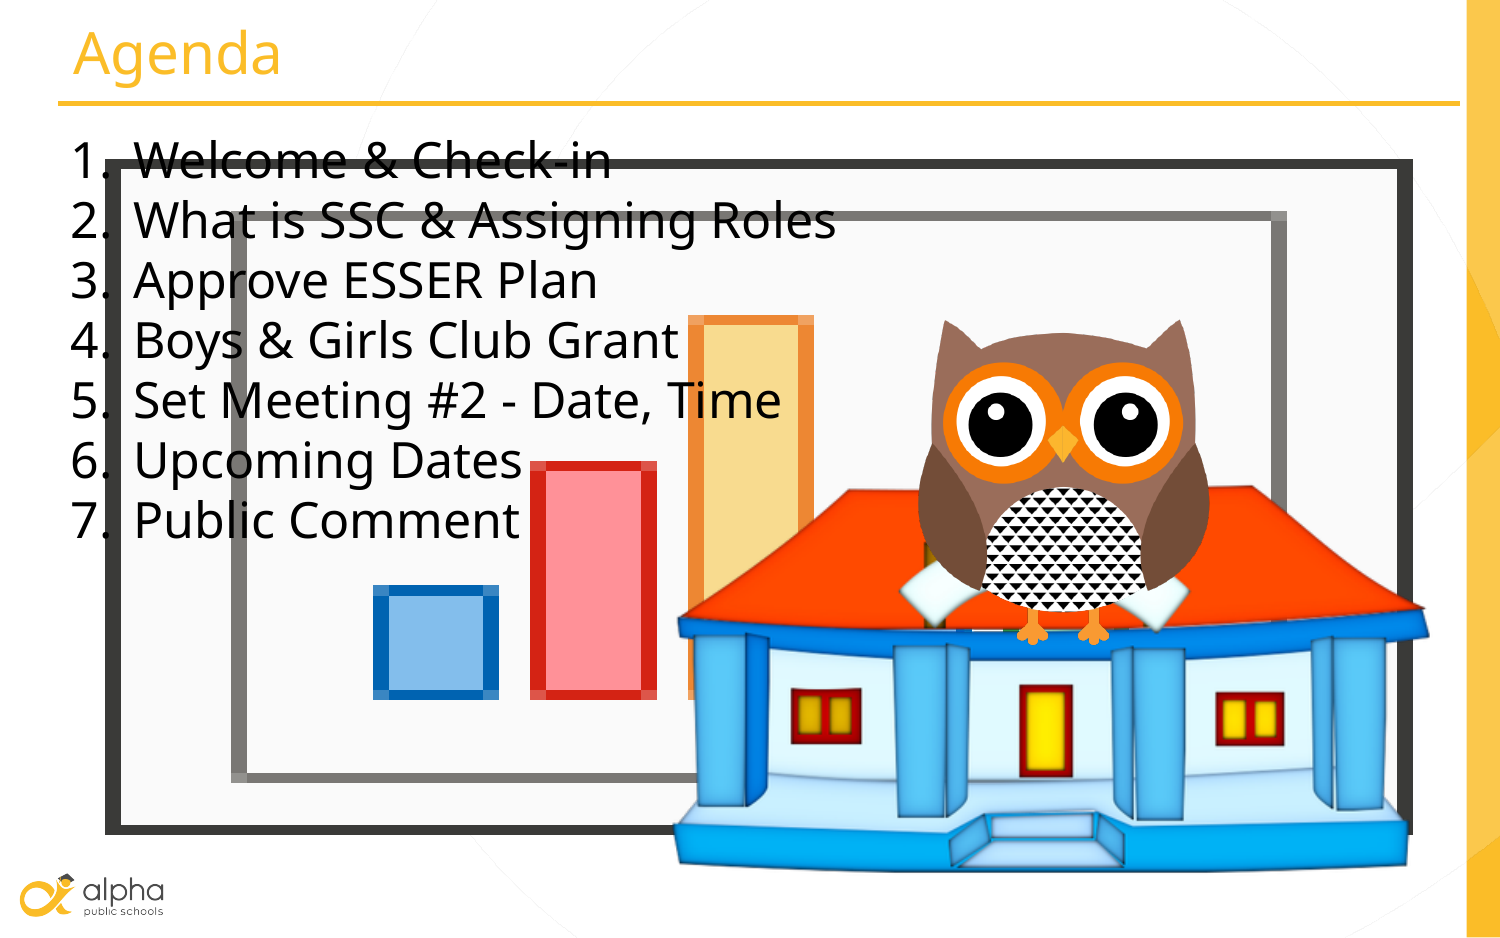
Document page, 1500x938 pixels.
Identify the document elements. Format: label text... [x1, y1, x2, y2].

text_box Welcome & Check-in What is SSC & Assigning Roles Approve ESSER Plan Boys & Girls Club Grant Set Meeting #2 - Date, Time Upcoming Dates Public Comment [58, 128, 1461, 867]
picture [0, 855, 183, 938]
picture [672, 317, 1455, 920]
title Agenda [58, 9, 1461, 92]
